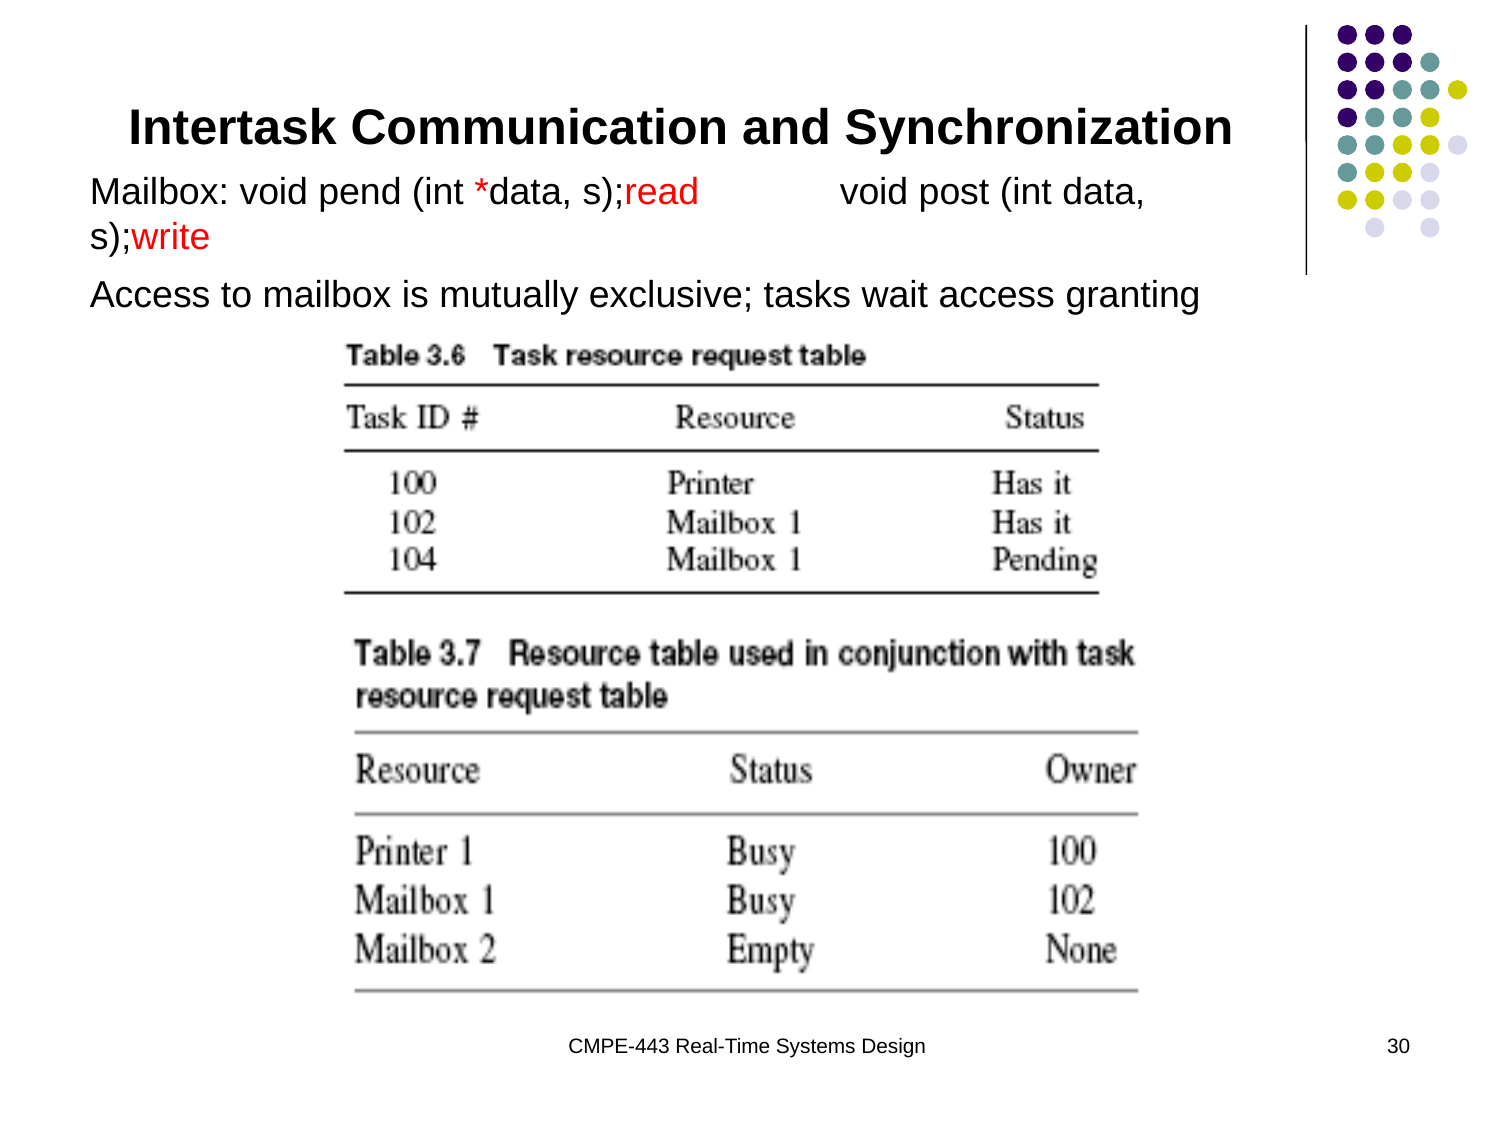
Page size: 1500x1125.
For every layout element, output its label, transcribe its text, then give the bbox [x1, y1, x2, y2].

picture [324, 324, 1113, 616]
footer CMPE-443 Real-Time Systems Design [512, 1024, 988, 1101]
slide_number 30 [1074, 1024, 1426, 1101]
text_box Intertask Communication and Synchronization Mailbox: void pend (int *data, s);read void post (int data, s);write Access to mailbox is mutually exclusive; tasks wait access granting [74, 87, 1288, 323]
picture [349, 624, 1151, 1001]
